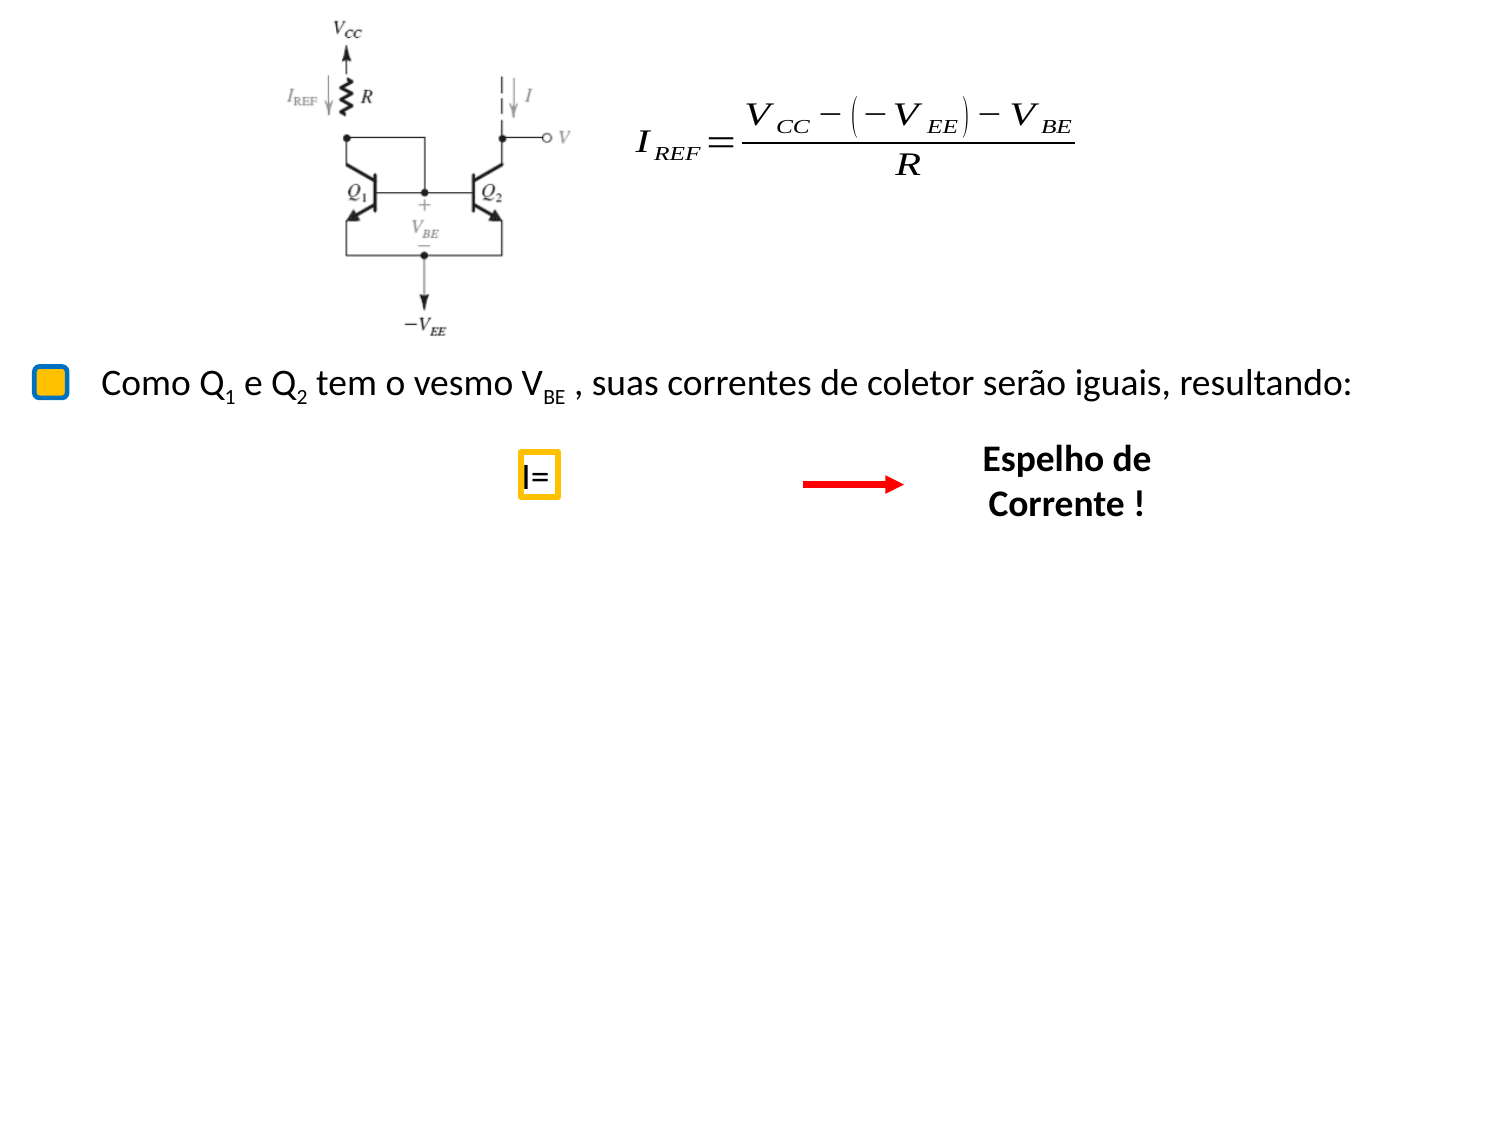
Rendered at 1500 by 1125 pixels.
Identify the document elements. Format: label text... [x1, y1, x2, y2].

text_box [33, 365, 69, 399]
text_box Espelho de Corrente ! [944, 426, 1191, 532]
text_box Como Q1 e Q2 tem o vesmo VBE , suas correntes de coletor serão iguais, resultando: [86, 350, 1414, 417]
picture [275, 17, 581, 351]
